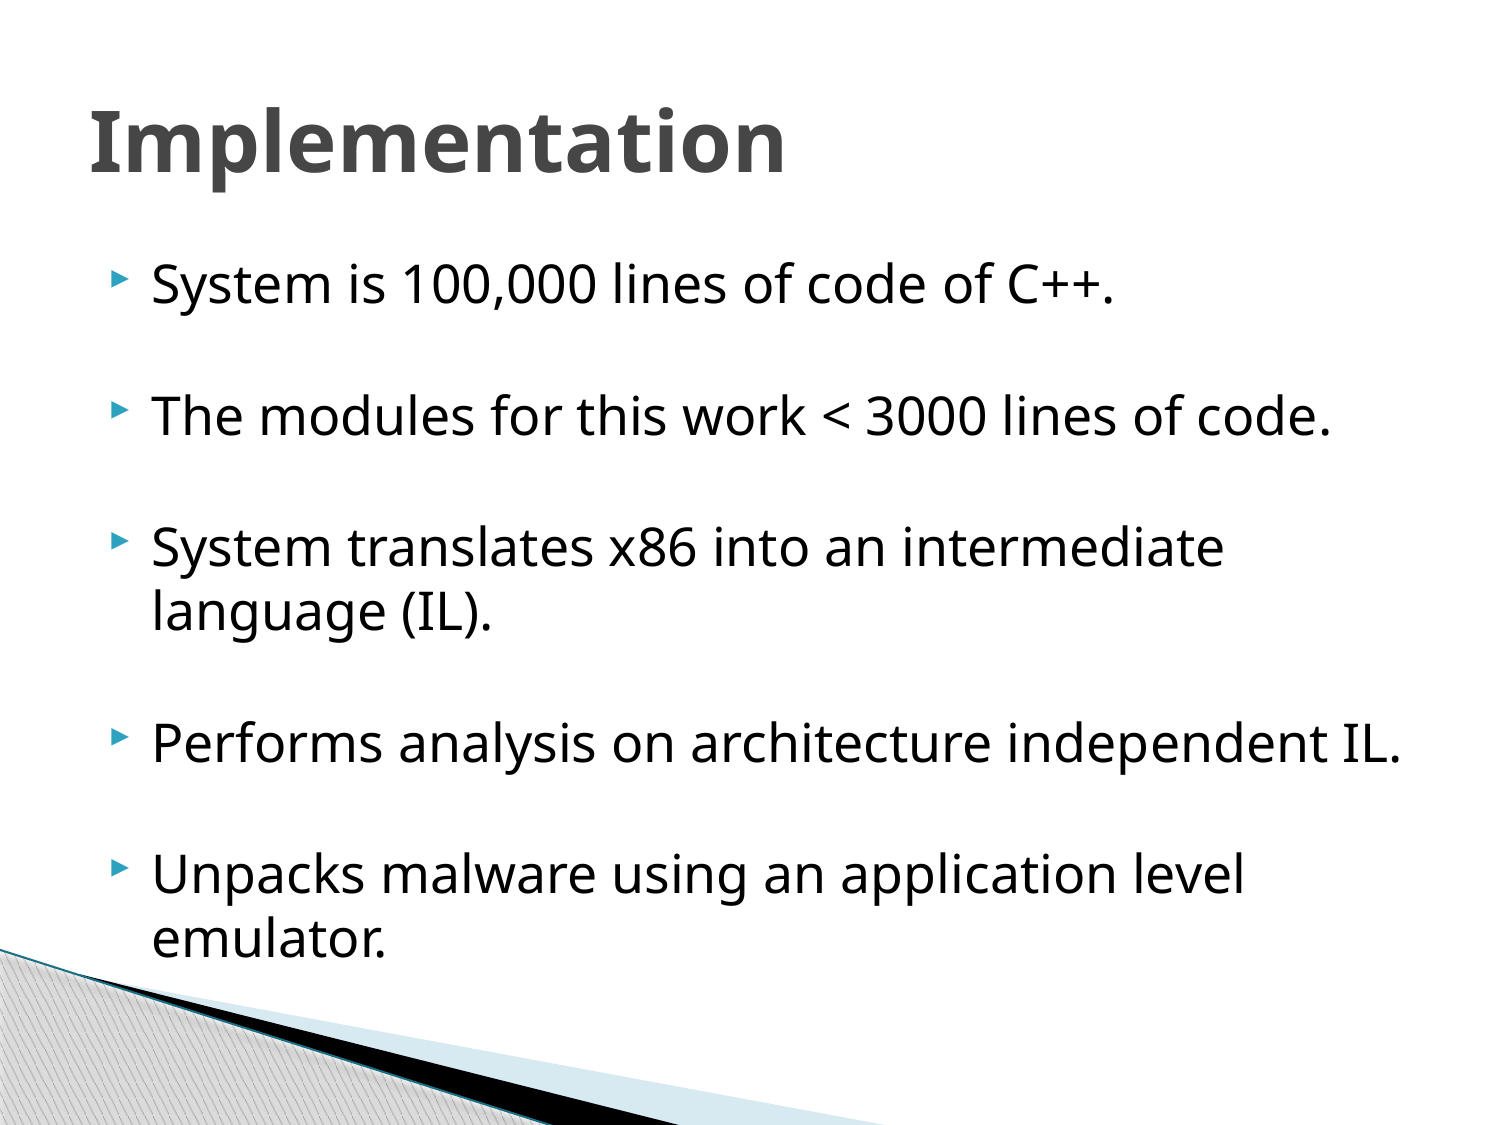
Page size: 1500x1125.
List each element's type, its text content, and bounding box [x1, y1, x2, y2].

title Implementation [75, 45, 1425, 233]
list System is 100,000 lines of code of C++. The modules for this work < 3000 lines of code. System translates x86 into an intermediate language (IL). Performs analysis on architecture independent IL. Unpacks malware using an application level emulator. [75, 243, 1425, 986]
